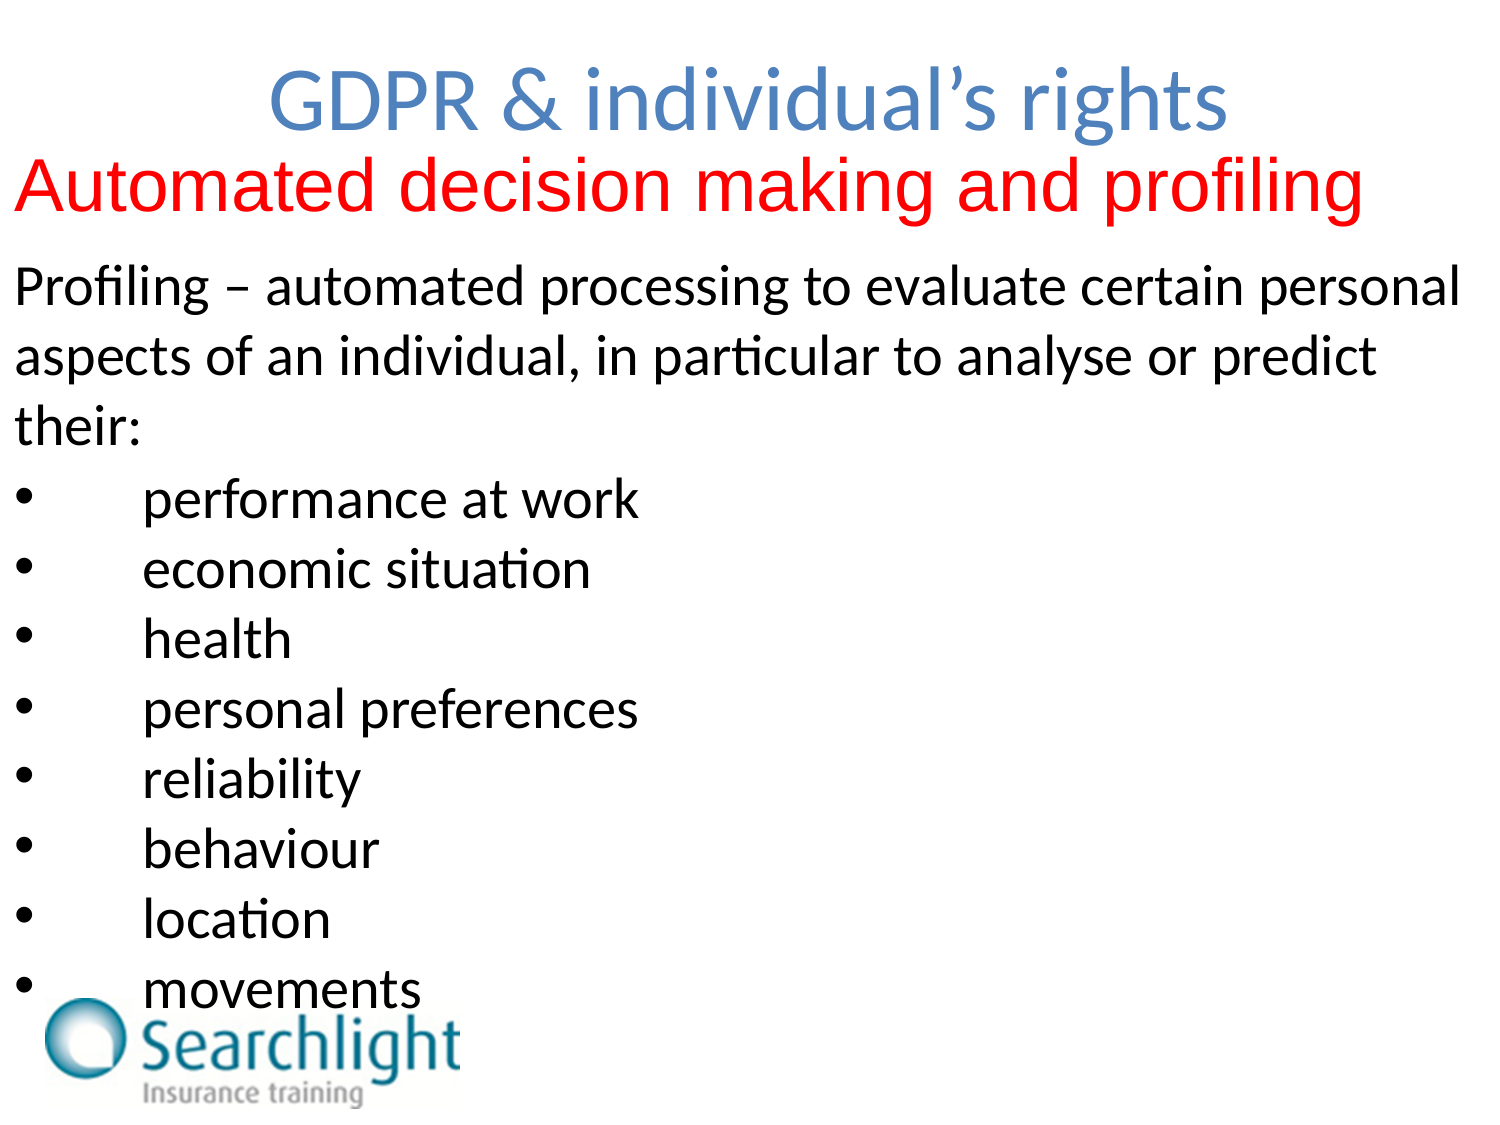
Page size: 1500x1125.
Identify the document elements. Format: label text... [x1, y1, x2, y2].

text_box Profiling – automated processing to evaluate certain personal aspects of an individual, in particular to analyse or predict their: performance at work economic situation health personal preferences reliability behaviour location movements [0, 240, 1500, 1028]
text_box Automated decision making and profiling [0, 128, 1500, 234]
text_box GDPR & individual’s rights [0, 0, 1500, 128]
picture [45, 1028, 460, 1109]
